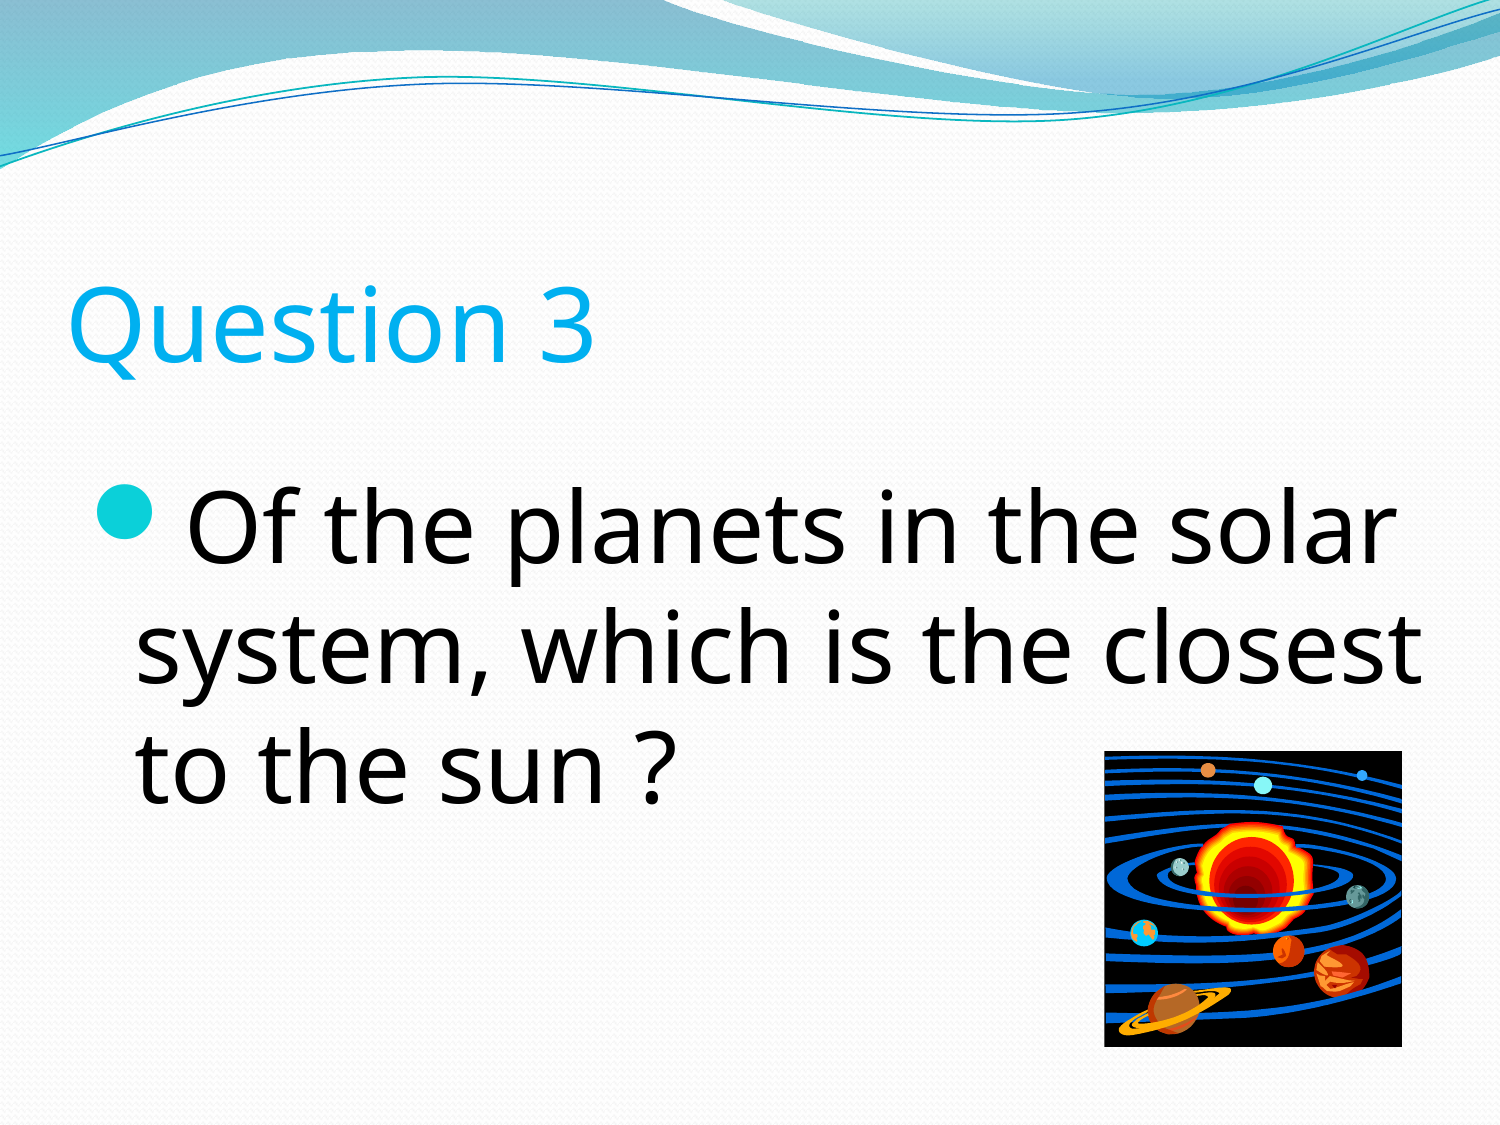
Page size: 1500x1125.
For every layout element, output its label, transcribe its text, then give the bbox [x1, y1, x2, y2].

picture [1104, 751, 1403, 1048]
title Question 3 [64, 196, 1415, 384]
list Of the planets in the solar system, which is the closest to the sun ? [75, 456, 1471, 1038]
